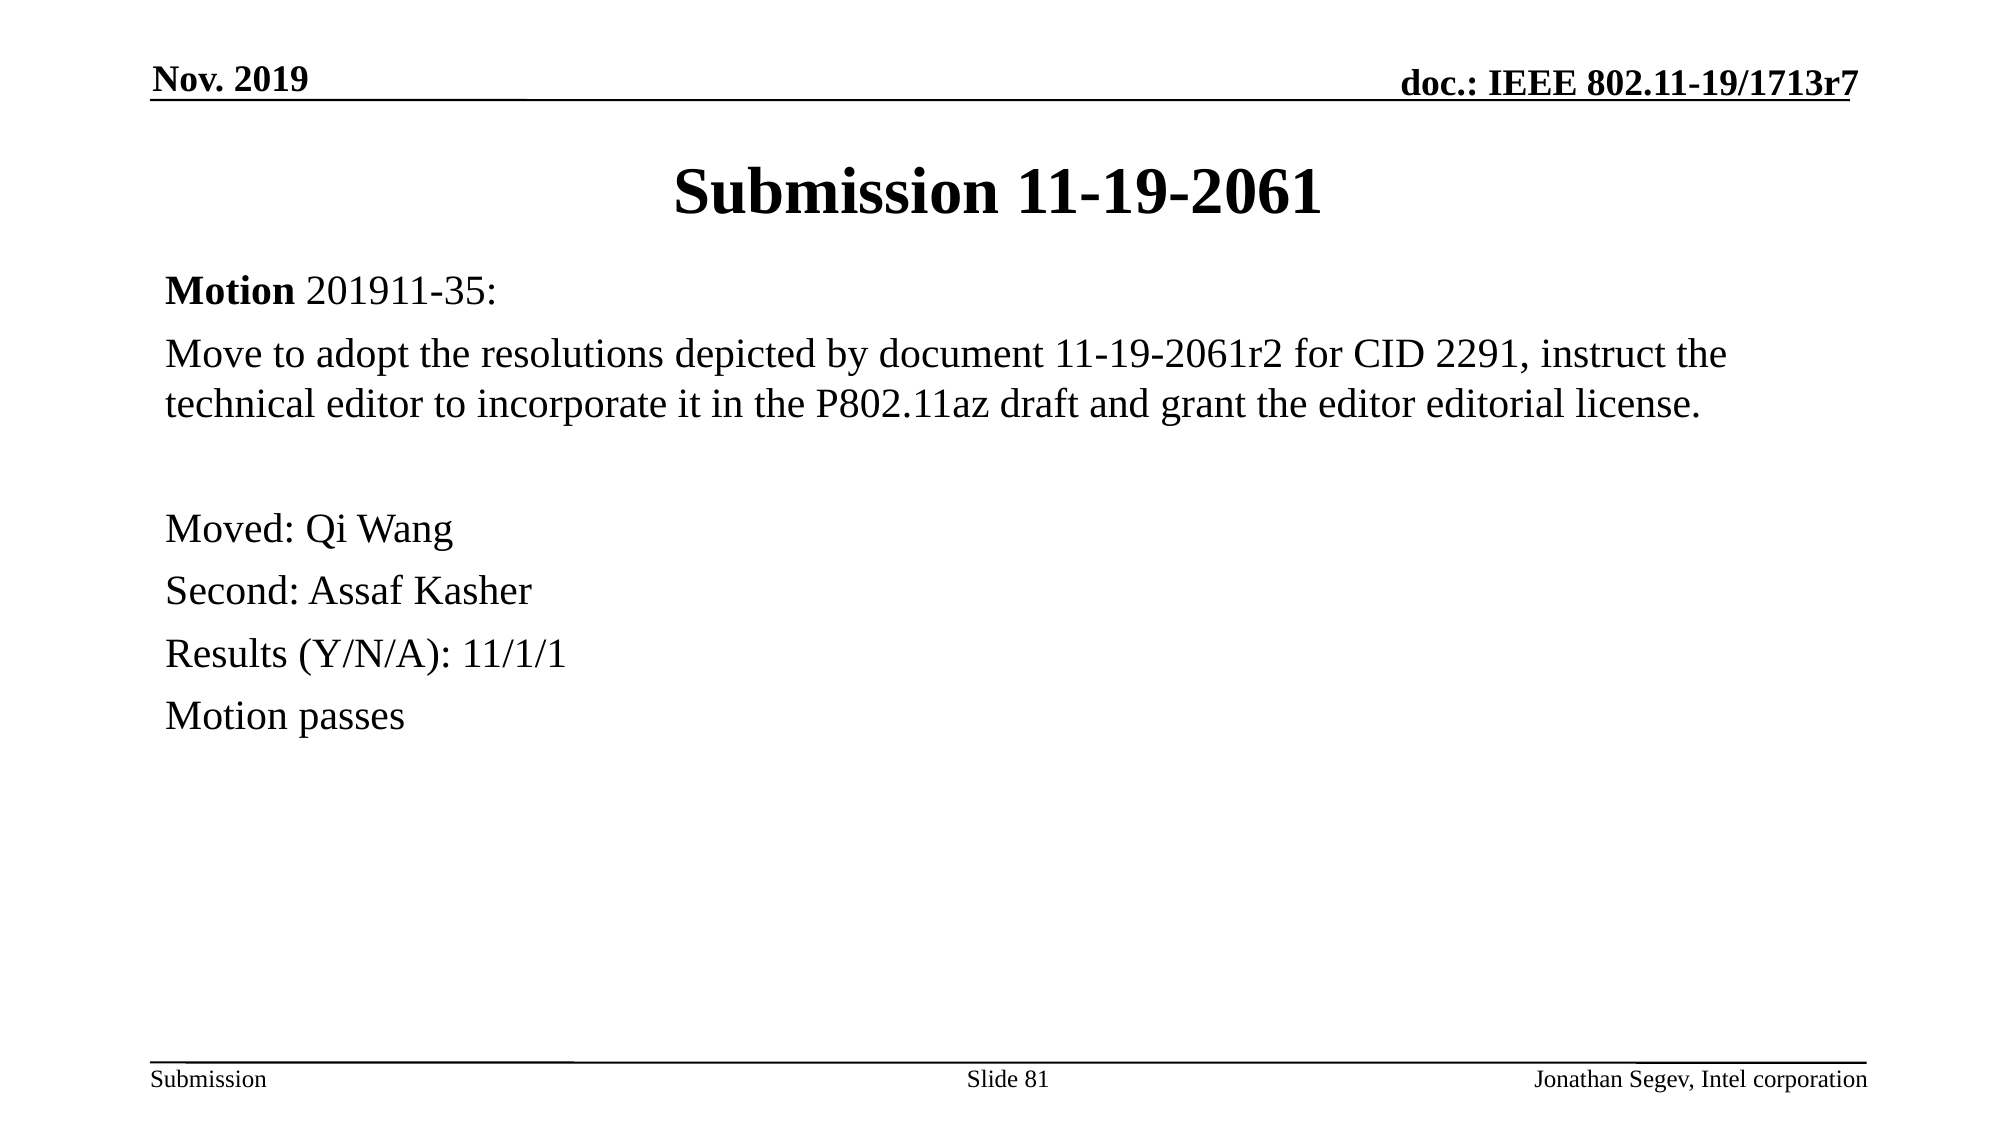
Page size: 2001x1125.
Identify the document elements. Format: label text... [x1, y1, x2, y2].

slide_number Slide 81 [950, 1061, 1067, 1123]
footer Jonathan Segev, Intel corporation [1171, 1061, 1869, 1093]
title Submission 11-19-2061 [149, 99, 1850, 255]
list Motion 201911-35: Move to adopt the resolutions depicted by document 11-19-2061r2 for CID 2291, instruct the technical editor to incorporate it in the P802.11az draft and grant the editor editorial license. Moved: Qi Wang Second: Assaf Kasher Results (Y/N/A): 11/1/1 Motion passes [149, 255, 1850, 1000]
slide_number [152, 54, 563, 100]
